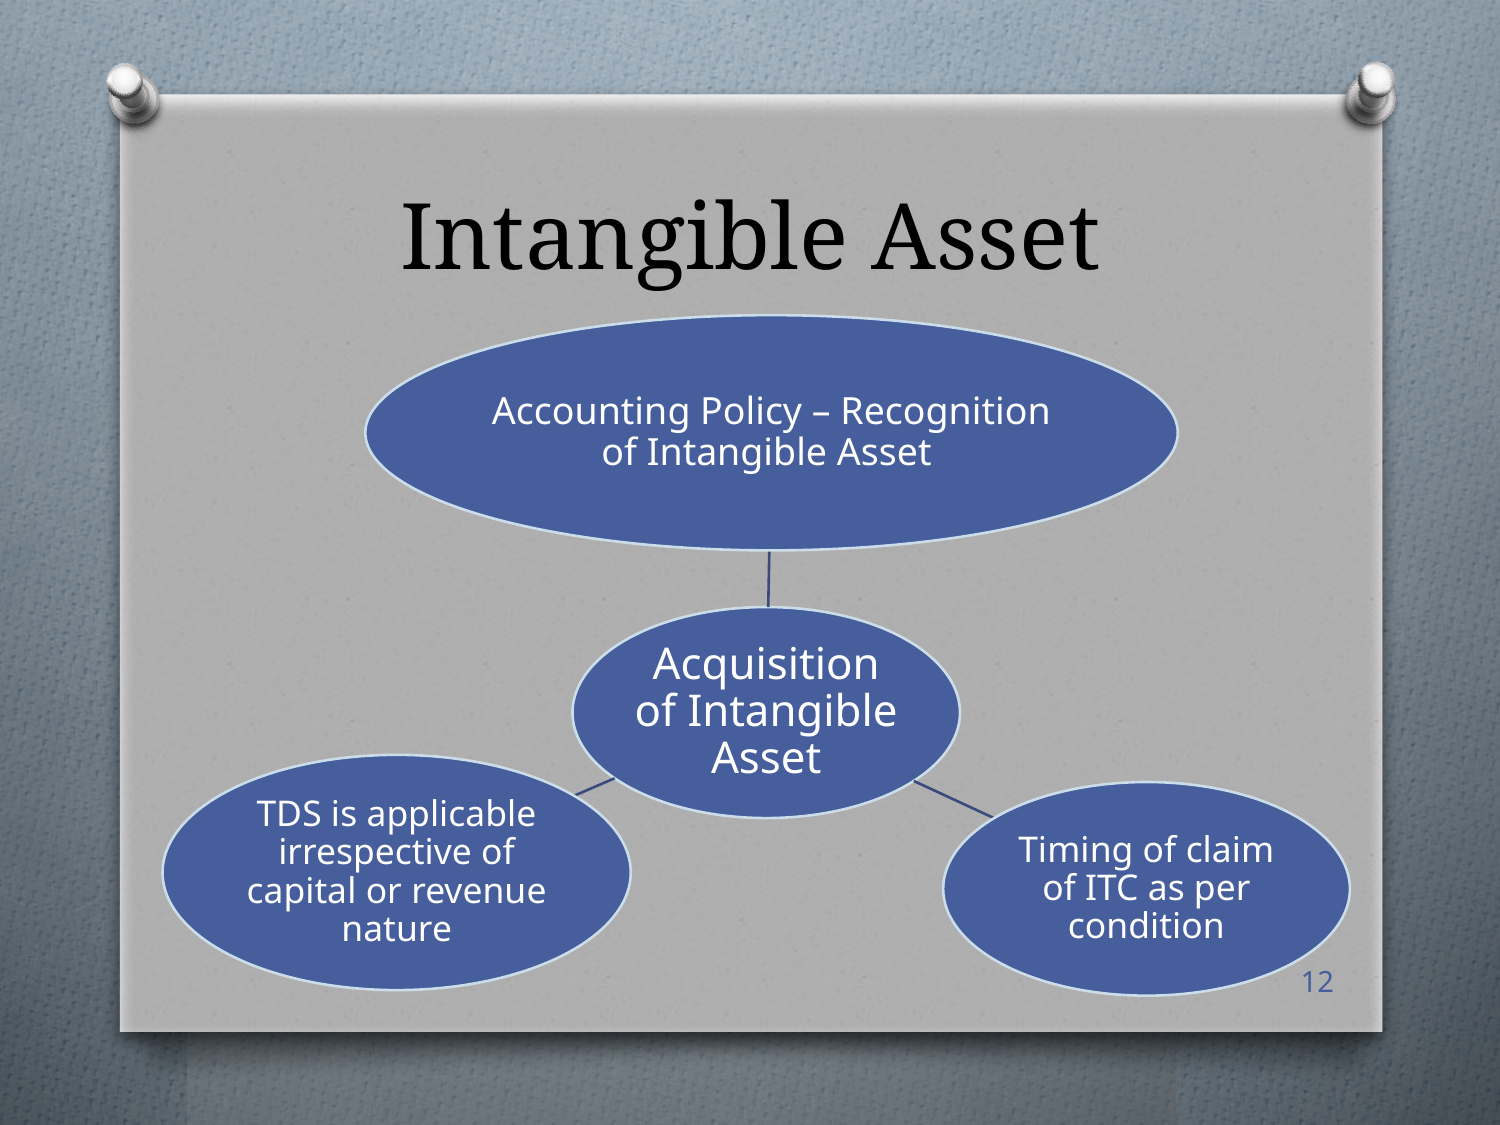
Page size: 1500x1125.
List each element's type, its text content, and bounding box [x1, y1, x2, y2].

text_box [162, 312, 1351, 1013]
title Intangible Asset [179, 134, 1323, 312]
picture [1317, 35, 1439, 156]
picture [75, 29, 198, 153]
